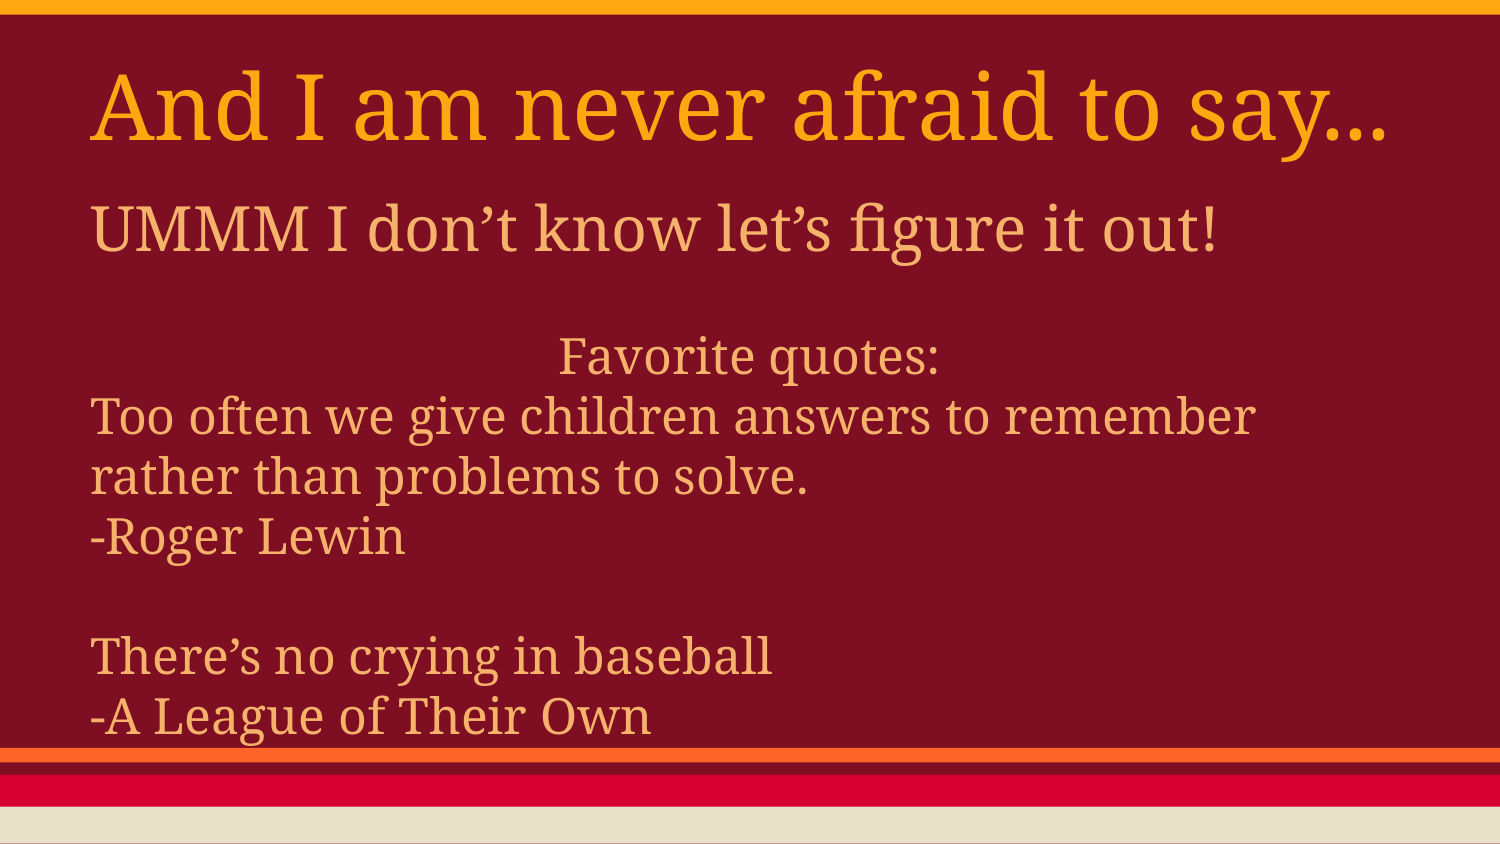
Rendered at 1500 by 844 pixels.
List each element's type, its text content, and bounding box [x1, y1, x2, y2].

title And I am never afraid to say... [75, 33, 1425, 174]
list UMMM I don’t know let’s figure it out! Favorite quotes: Too often we give children answers to remember rather than problems to solve. -Roger Lewin There’s no crying in baseball -A League of Their Own [75, 174, 1425, 711]
